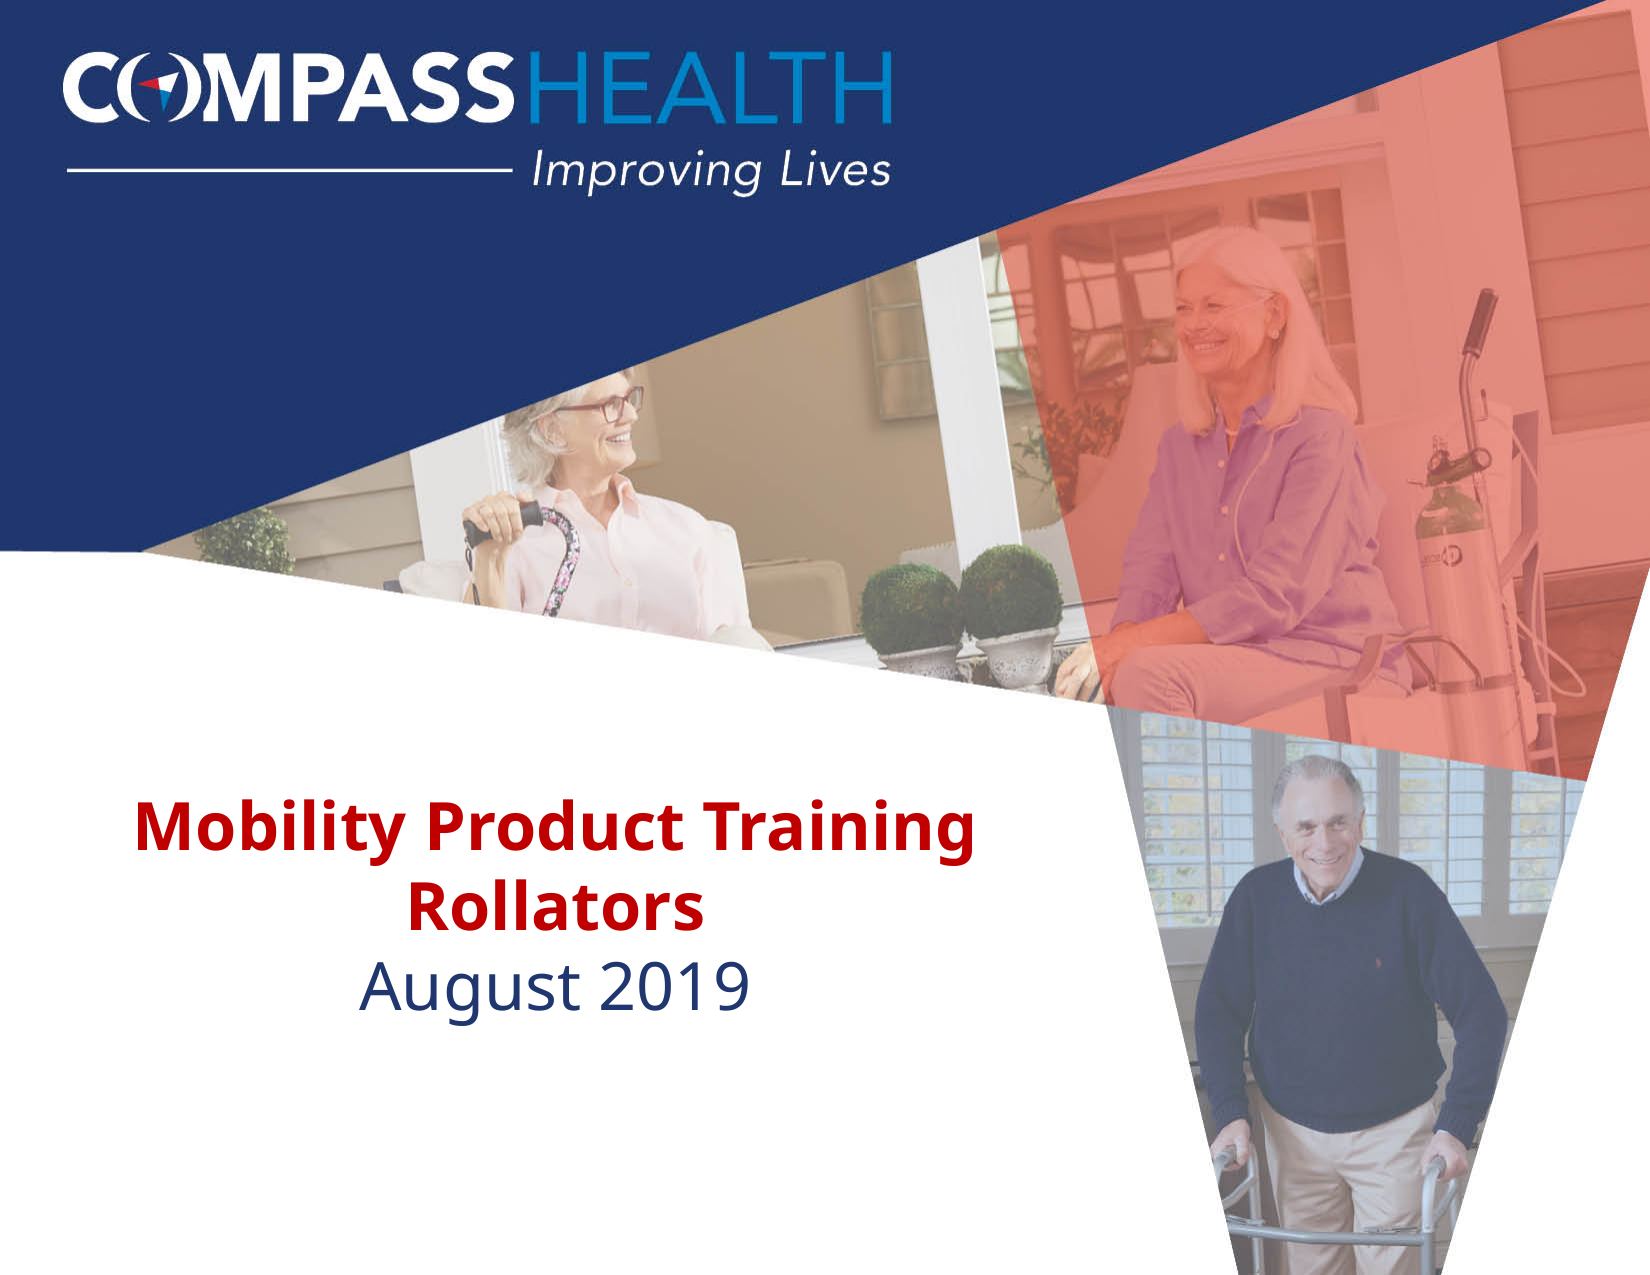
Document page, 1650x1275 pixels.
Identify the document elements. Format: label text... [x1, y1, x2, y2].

picture [0, 0, 1650, 1275]
text_box Mobility Product Training Rollators August 2019 [112, 776, 999, 1031]
